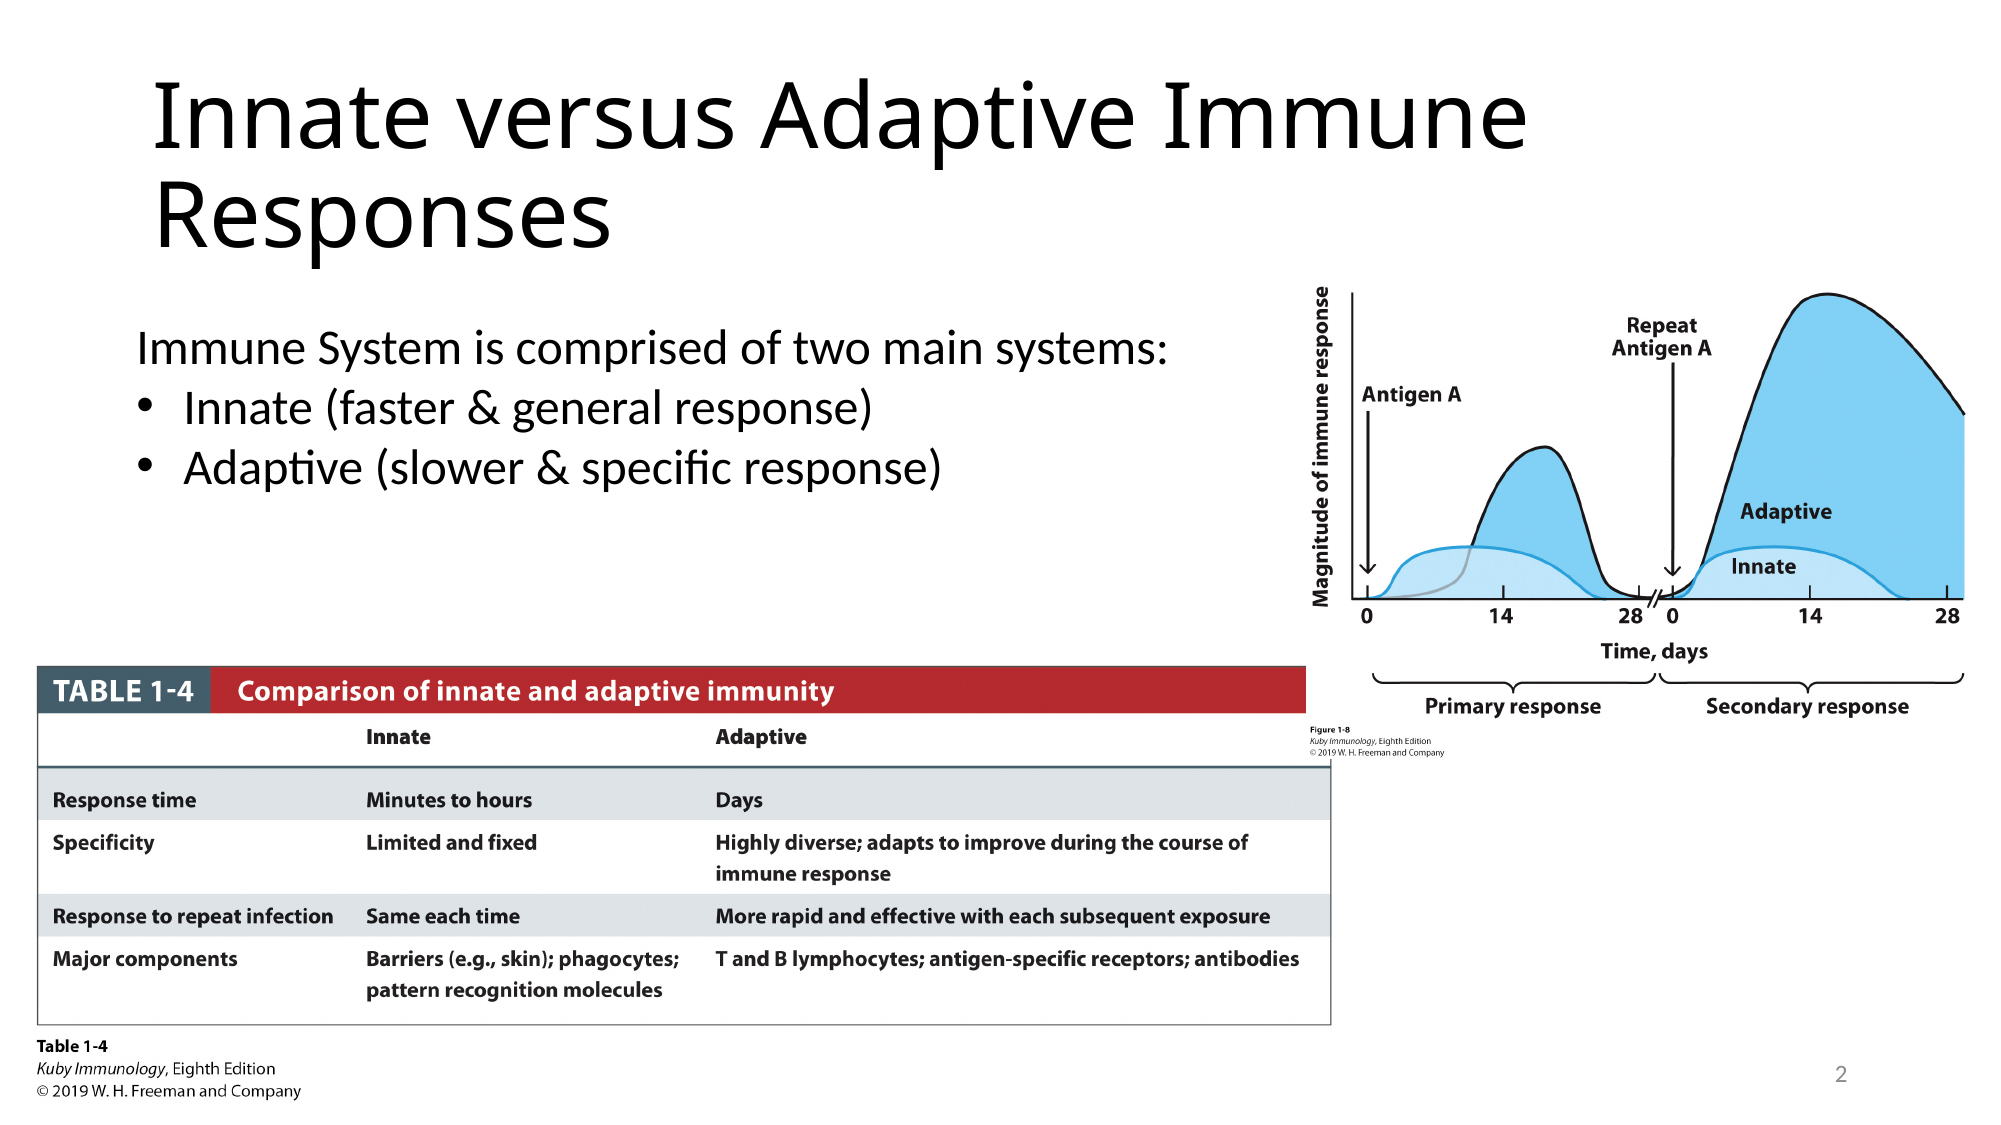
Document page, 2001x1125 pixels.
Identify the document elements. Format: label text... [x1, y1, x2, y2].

slide_number 2 [1412, 1042, 1863, 1103]
text_box Immune System is comprised of two main systems: Innate (faster & general response) Adaptive (slower & specific response) [121, 307, 1241, 502]
picture [29, 277, 1971, 1103]
title Innate versus Adaptive Immune Responses [137, 59, 1863, 278]
